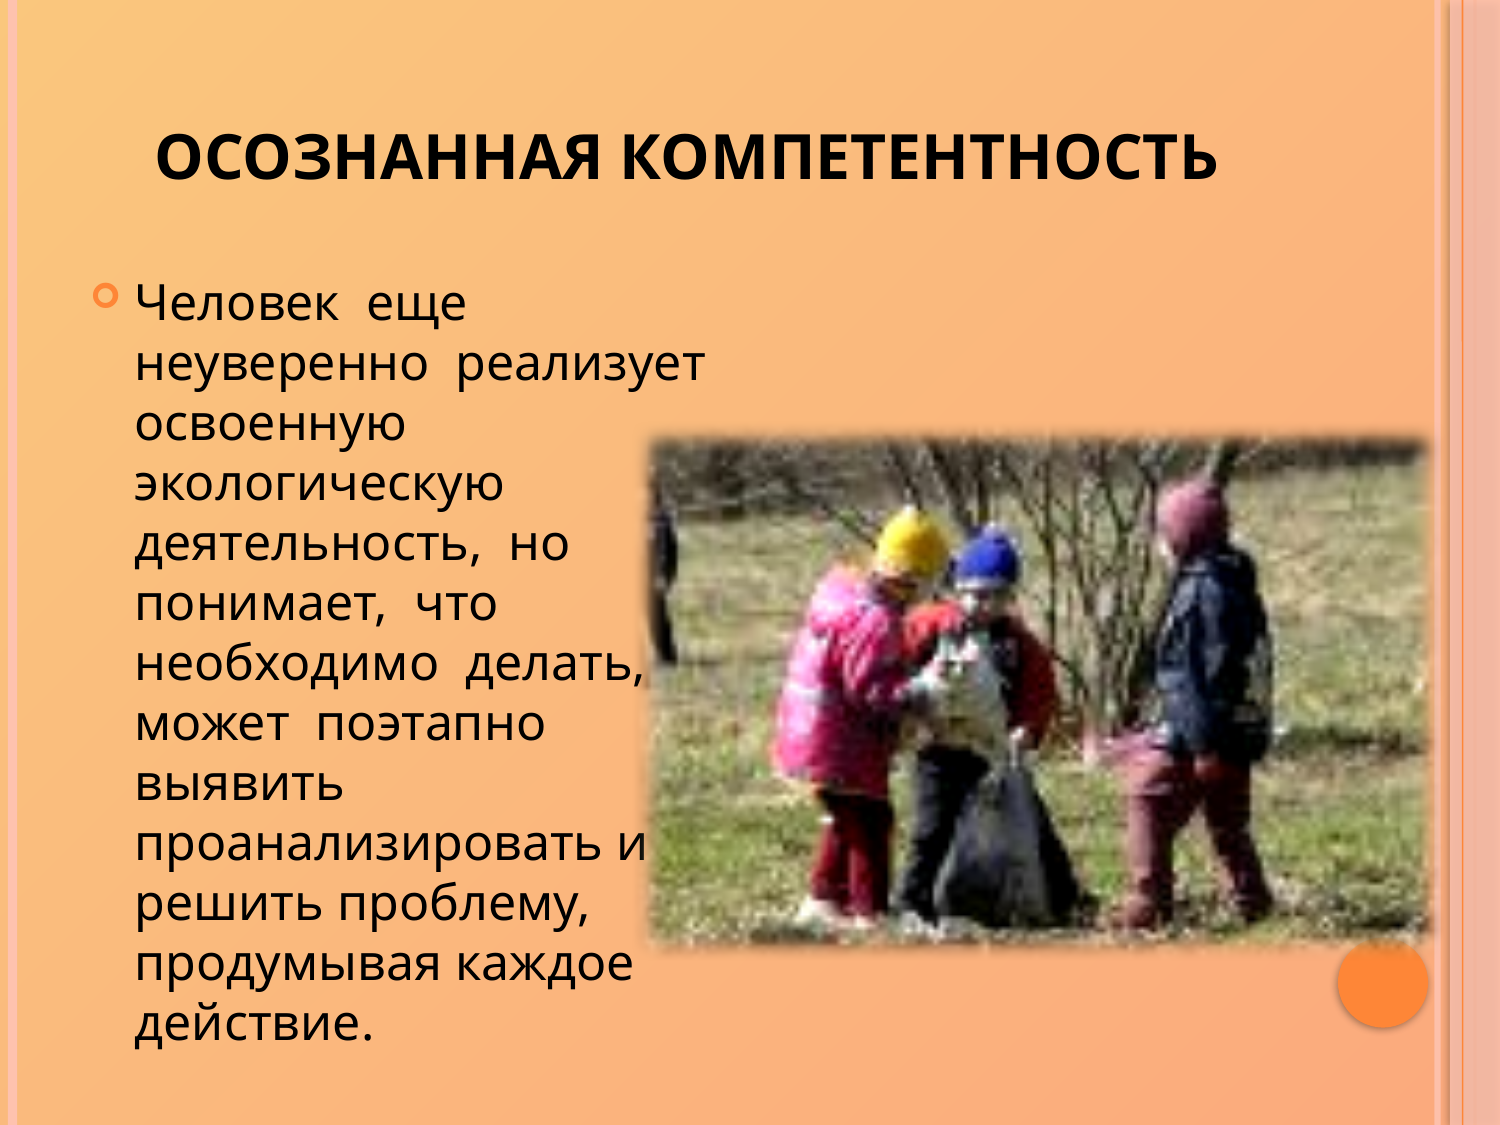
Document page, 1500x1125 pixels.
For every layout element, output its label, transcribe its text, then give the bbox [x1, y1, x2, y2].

title Осознанная компетентность [75, 45, 1300, 200]
picture [632, 421, 1445, 962]
list Человек еще неуверенно реализует освоенную экологическую деятельность, но понимает, что необходимо делать, может поэтапно выявить проанализировать и решить проблему, продумывая каждое действие. [74, 262, 739, 1063]
